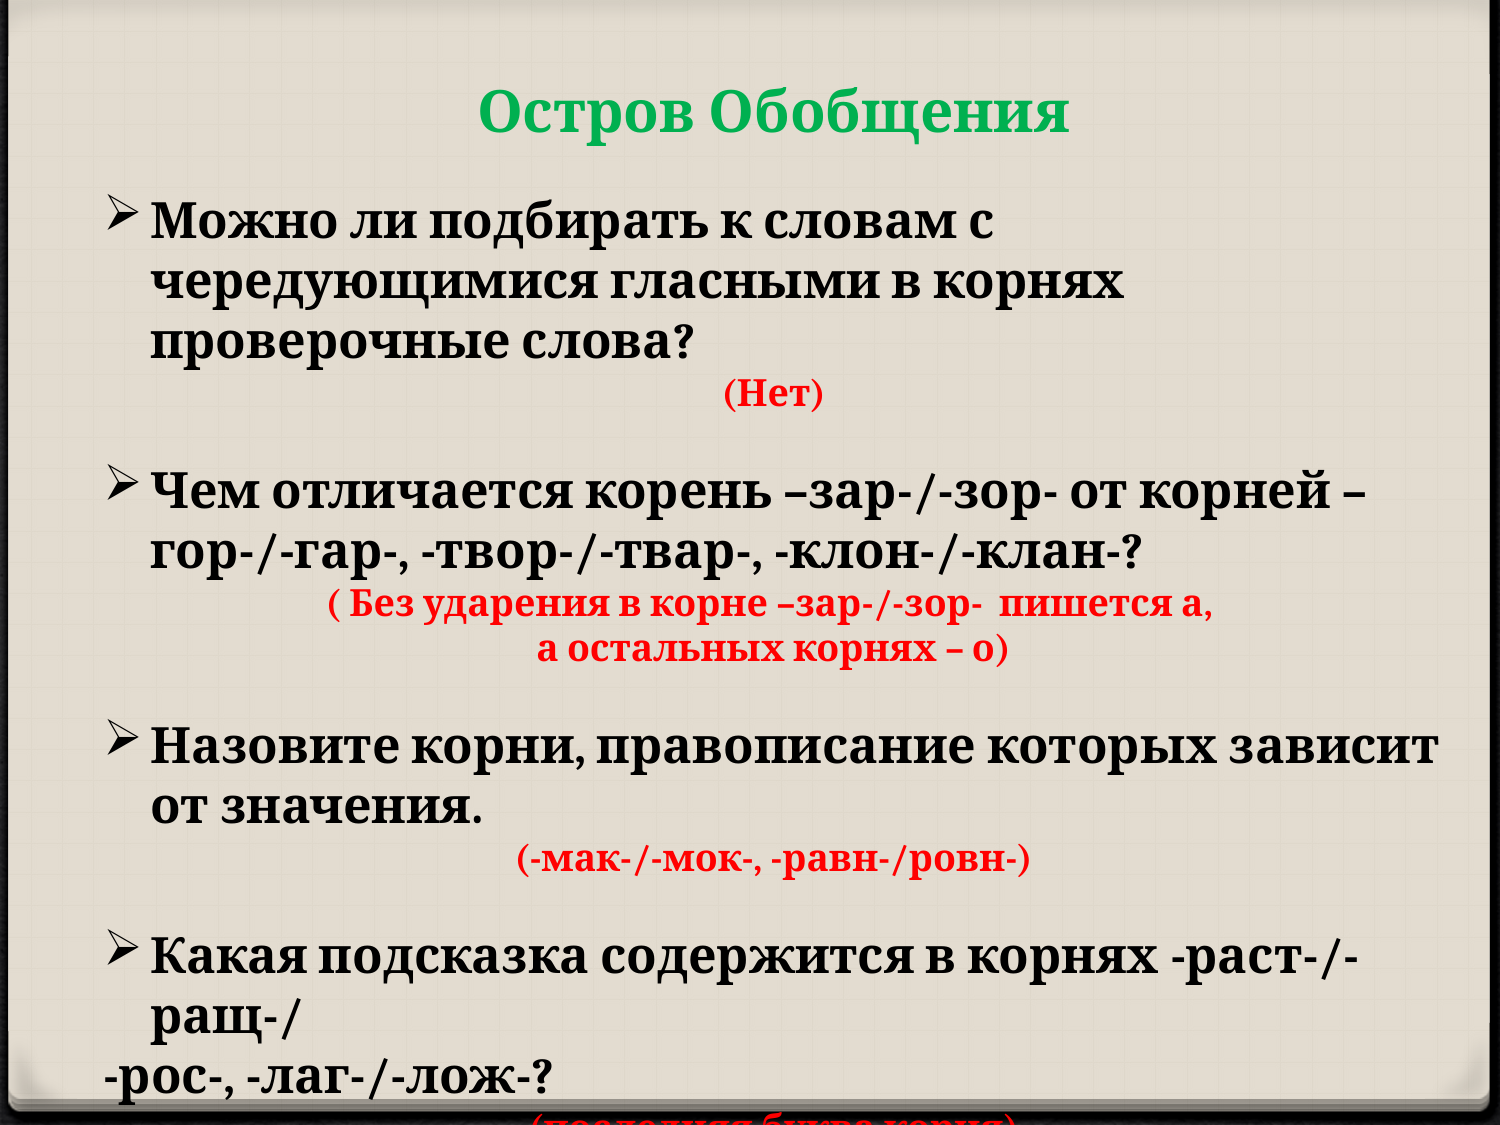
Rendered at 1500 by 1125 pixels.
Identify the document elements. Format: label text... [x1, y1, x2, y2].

picture [0, 0, 1500, 1125]
text_box Остров Обобщения Можно ли подбирать к словам с чередующимися гласными в корнях проверочные слова? (Нет) Чем отличается корень –зар-/-зор- от корней –гор-/-гар-, -твор-/-твар-, -клон-/-клан-? ( Без ударения в корне –зар-/-зор- пишется а, а остальных корнях – о) Назовите корни, правописание которых зависит от значения. (-мак-/-мок-, -равн-/ровн-) Какая подсказка содержится в корнях -раст-/-ращ-/ -рос-, -лаг-/-лож-? (последняя буква корня) [88, 66, 1459, 1125]
